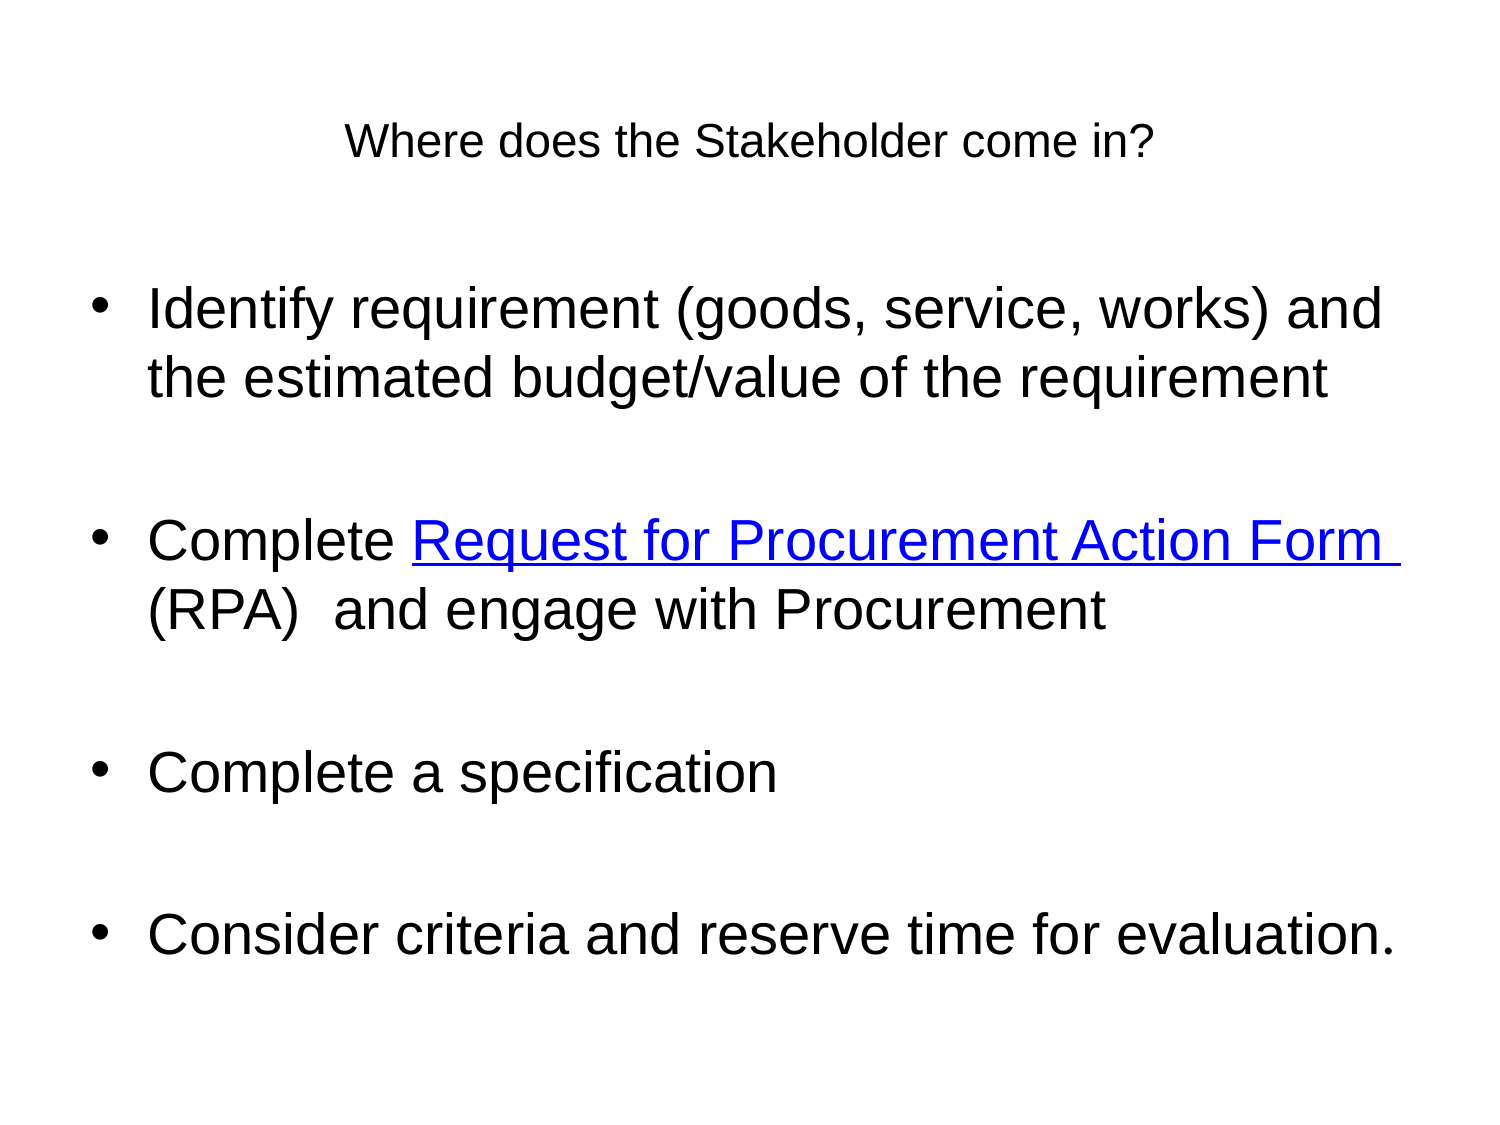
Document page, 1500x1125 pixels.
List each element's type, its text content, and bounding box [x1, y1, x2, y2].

title Where does the Stakeholder come in? [75, 45, 1425, 233]
list Identify requirement (goods, service, works) and the estimated budget/value of the requirement Complete Request for Procurement Action Form (RPA) and engage with Procurement Complete a specification Consider criteria and reserve time for evaluation. [75, 262, 1425, 1005]
